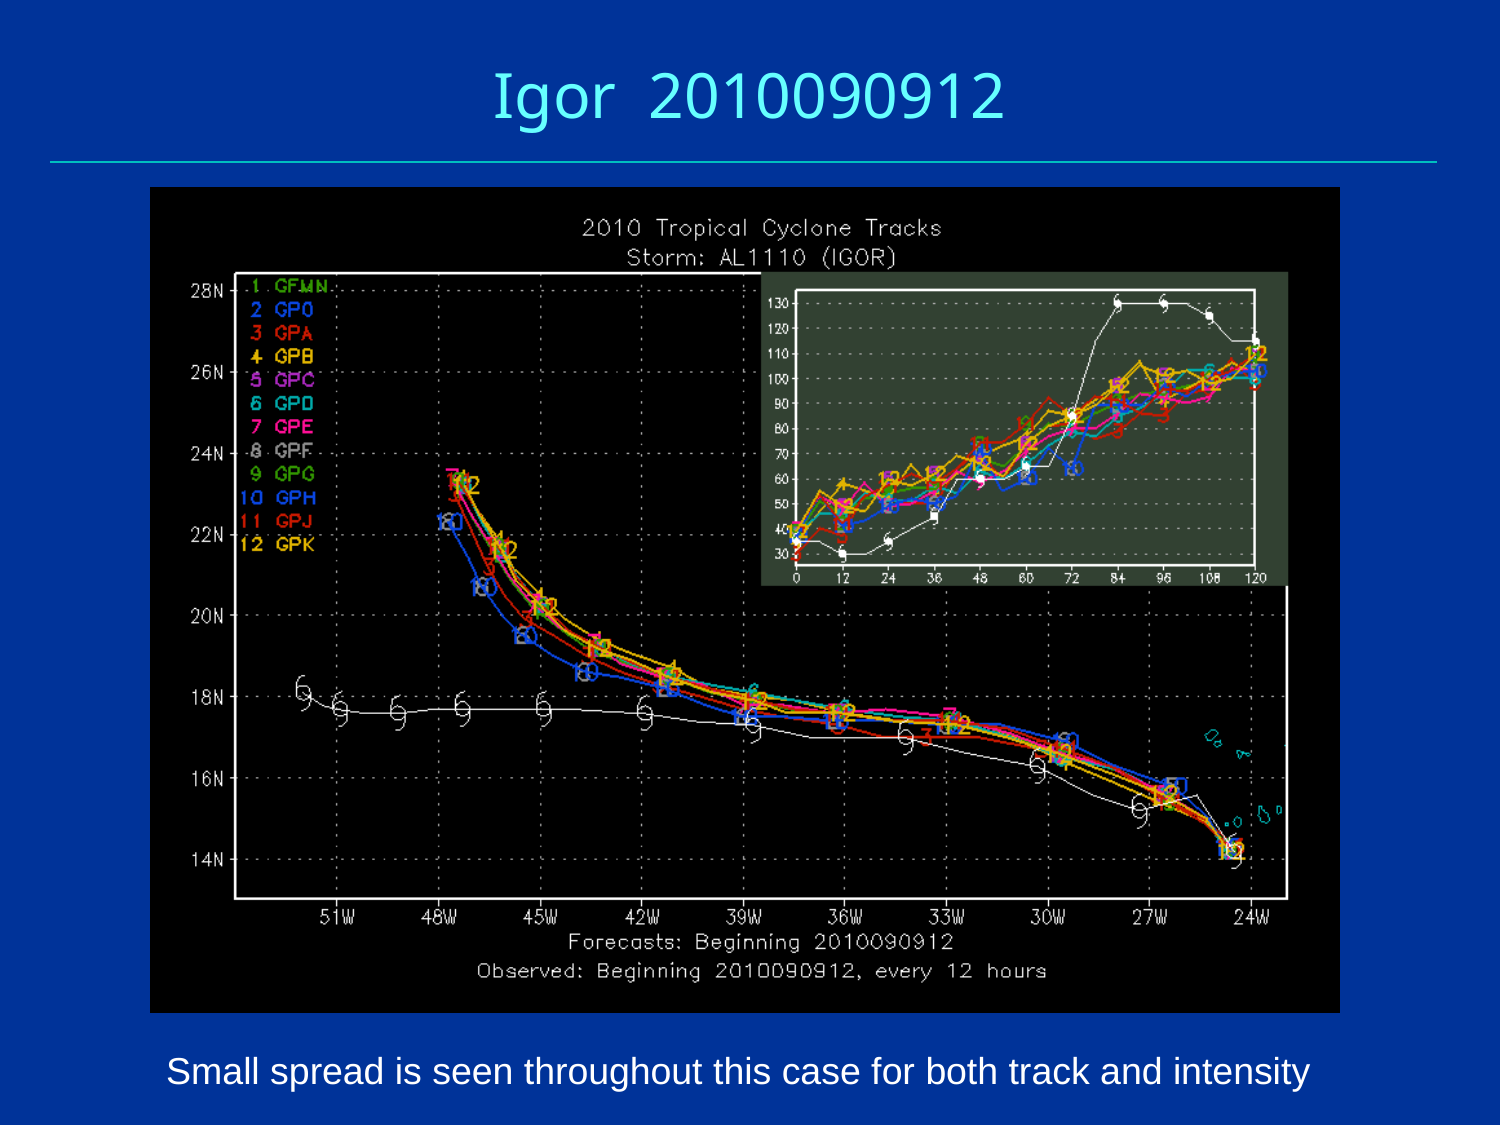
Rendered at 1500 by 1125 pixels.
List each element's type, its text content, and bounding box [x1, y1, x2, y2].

text_box Small spread is seen throughout this case for both track and intensity [149, 1039, 1338, 1100]
title Igor 2010090912 [37, 24, 1463, 163]
picture [149, 187, 1341, 1013]
